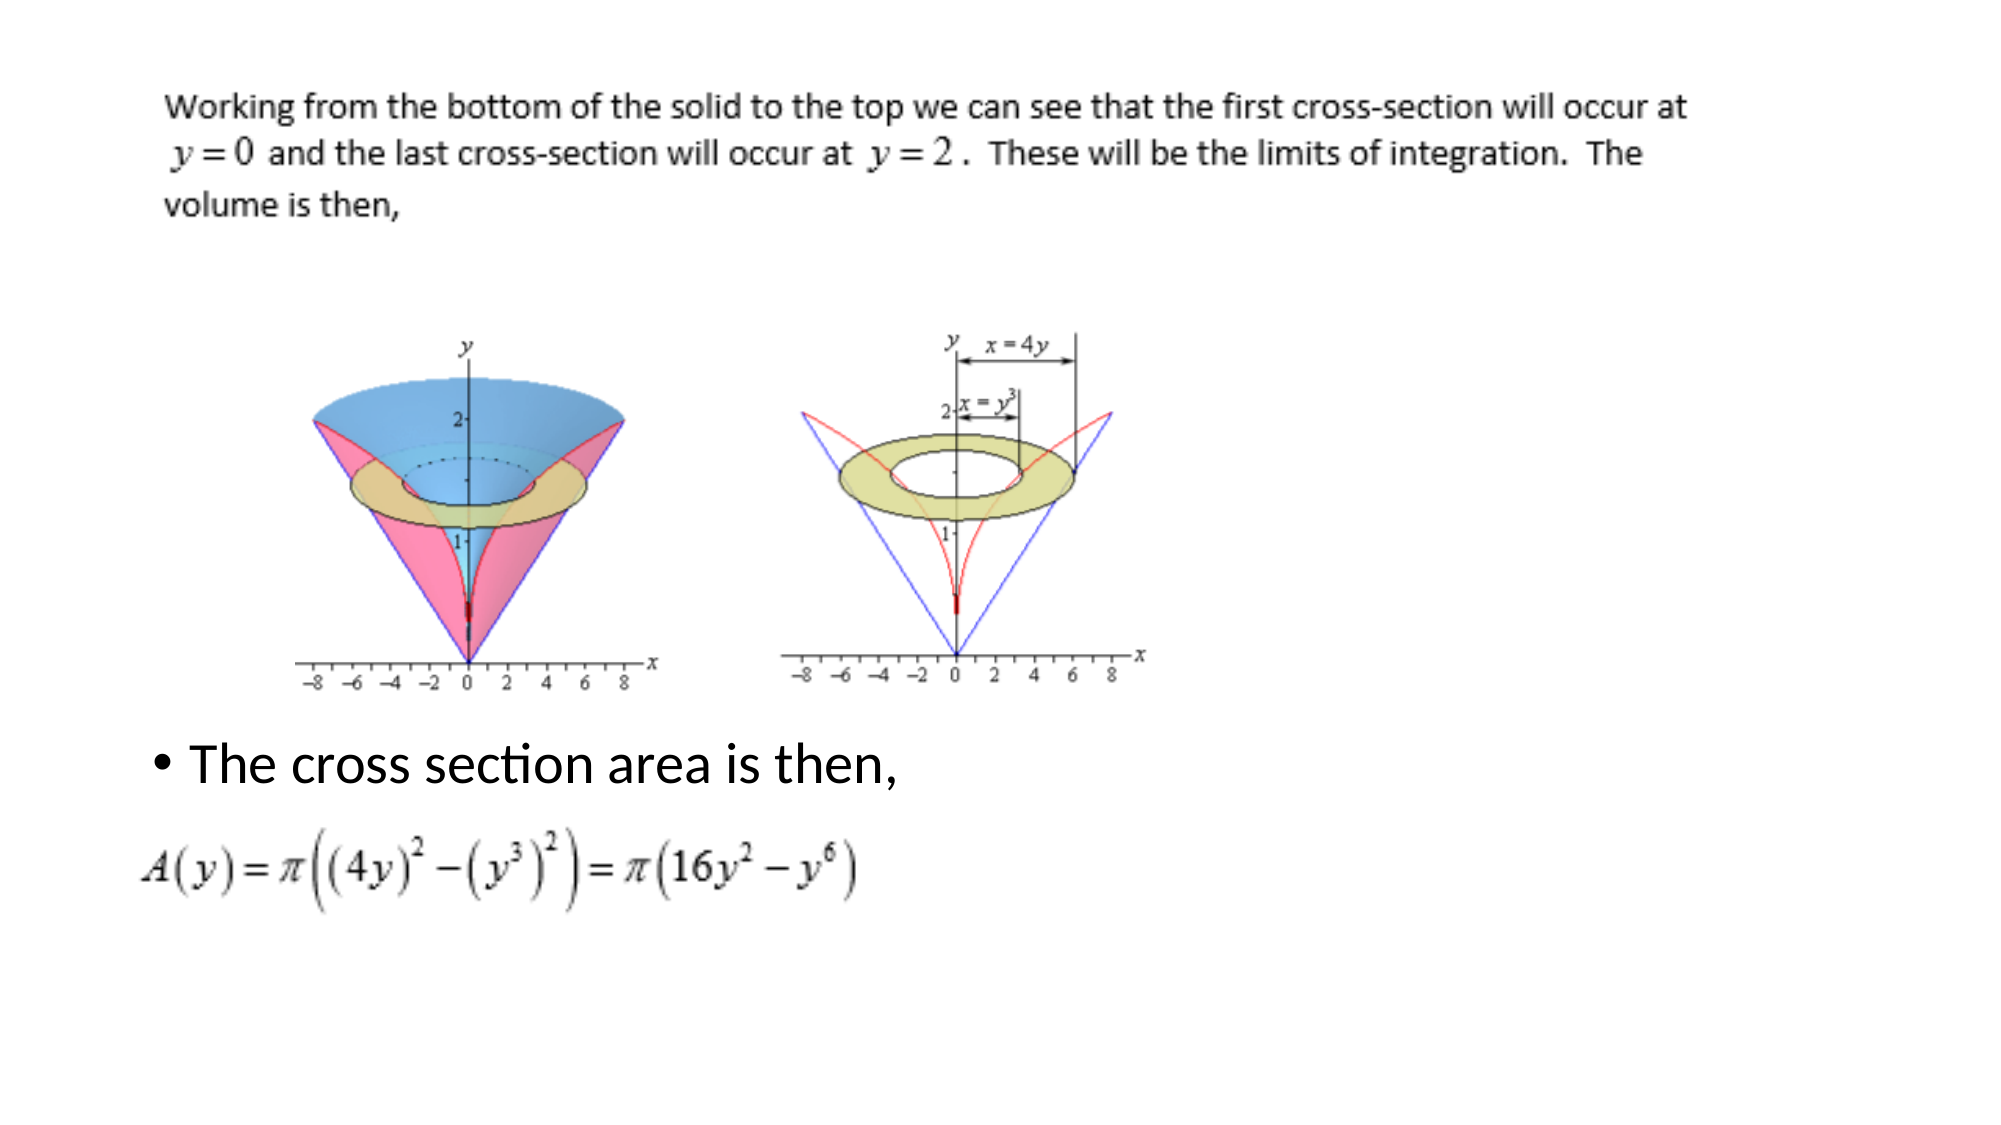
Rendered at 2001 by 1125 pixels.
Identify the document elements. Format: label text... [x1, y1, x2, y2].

list The cross section area is then, [137, 299, 1863, 1014]
picture [153, 83, 1703, 225]
picture [295, 332, 664, 697]
picture [137, 826, 867, 921]
picture [771, 324, 1156, 697]
